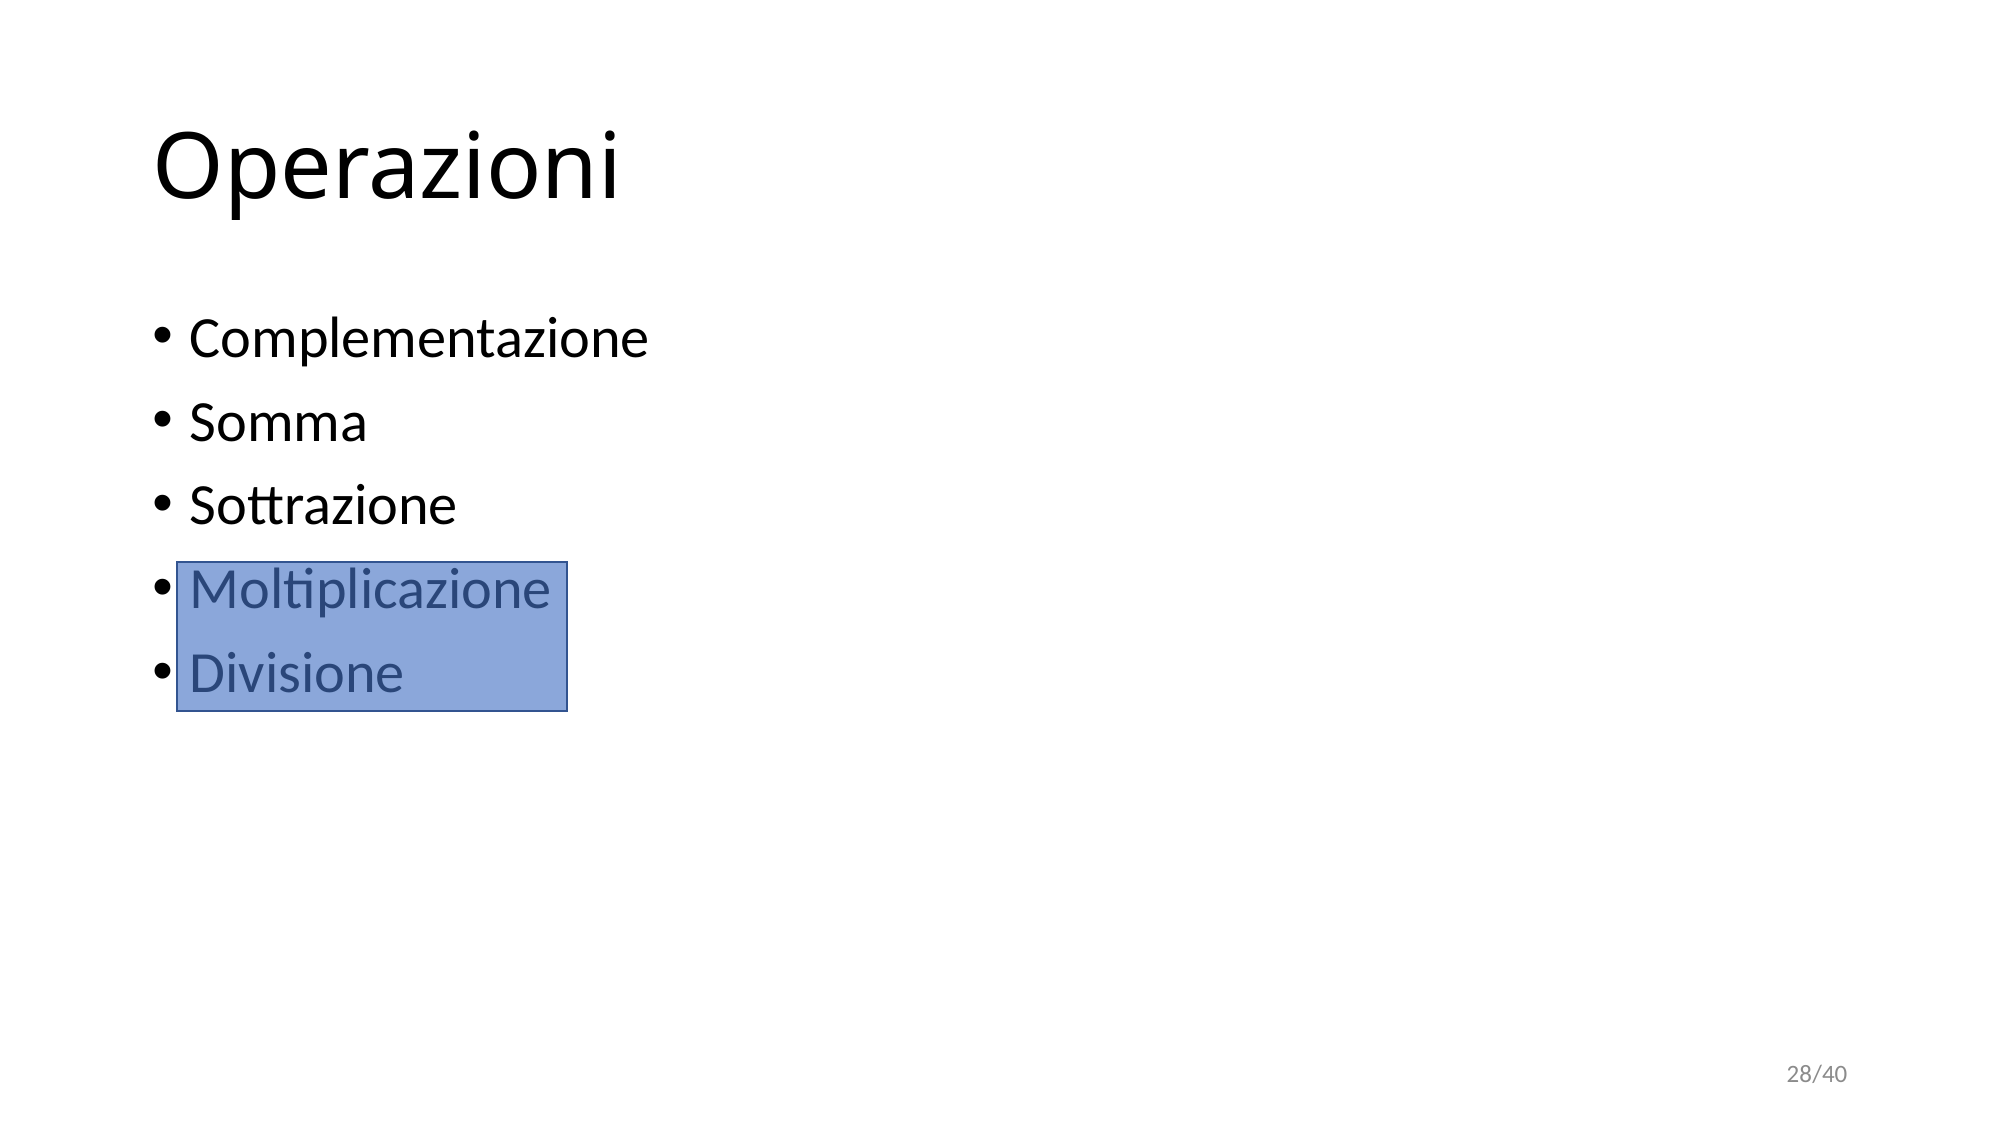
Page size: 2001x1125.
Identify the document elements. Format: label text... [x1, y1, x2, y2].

title Operazioni [137, 59, 1863, 278]
list Complementazione Somma Sottrazione Moltiplicazione Divisione [137, 299, 1863, 1014]
text_box [176, 561, 568, 712]
slide_number 28 [1412, 1042, 1863, 1103]
